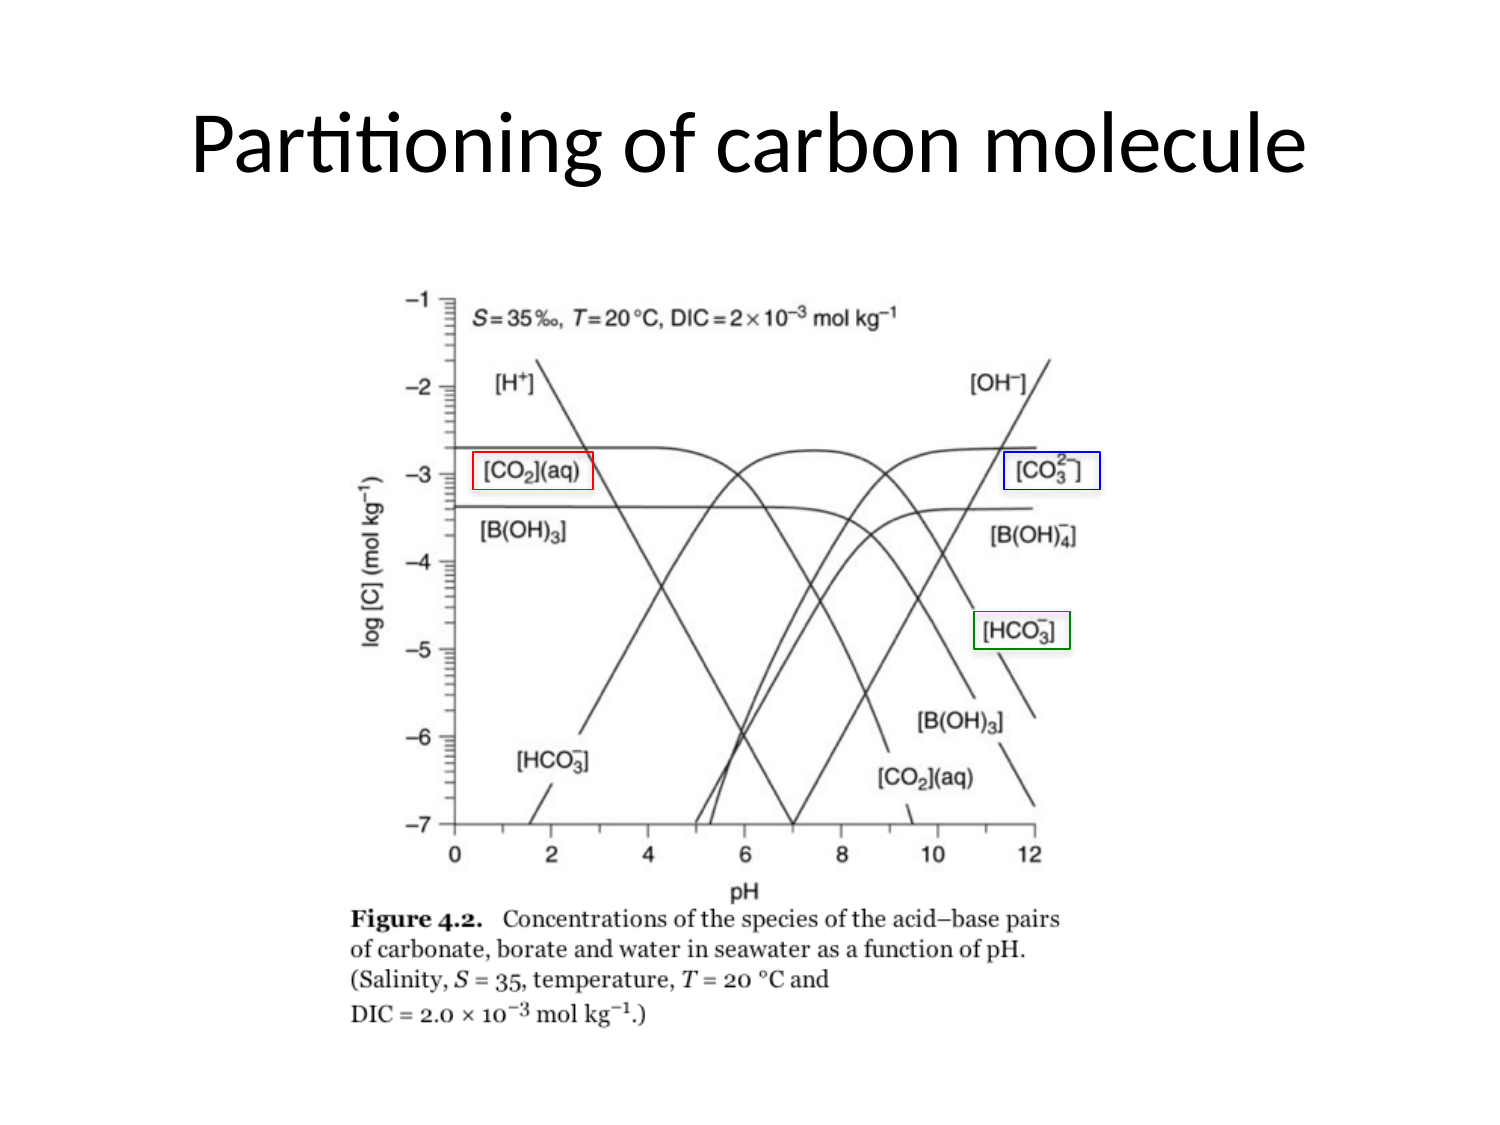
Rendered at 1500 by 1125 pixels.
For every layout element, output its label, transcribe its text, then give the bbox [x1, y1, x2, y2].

title Partitioning of carbon molecule [146, 0, 1354, 279]
picture [289, 261, 1125, 1036]
